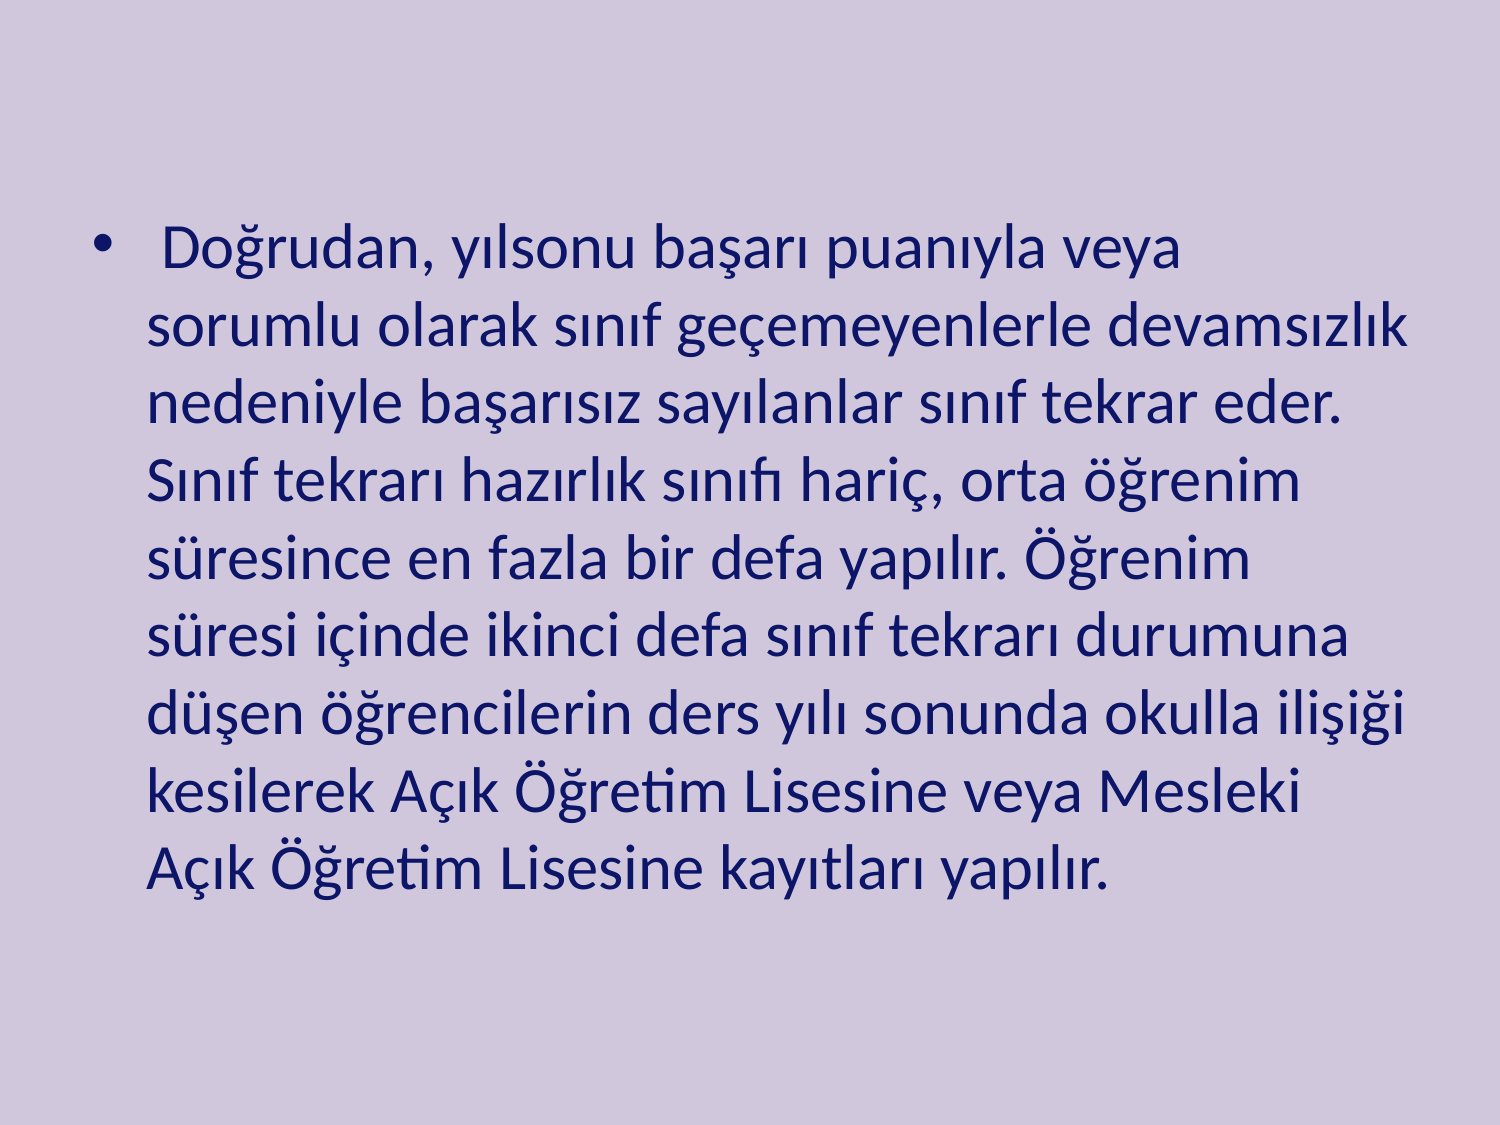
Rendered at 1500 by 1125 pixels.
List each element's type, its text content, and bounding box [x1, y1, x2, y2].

list Doğrudan, yılsonu başarı puanıyla veya sorumlu olarak sınıf geçemeyenlerle devamsızlık nedeniyle başarısız sayılanlar sınıf tekrar eder. Sınıf tekrarı hazırlık sınıfı hariç, orta öğrenim süresince en fazla bir defa yapılır. Öğrenim süresi içinde ikinci defa sınıf tekrarı durumuna düşen öğrencilerin ders yılı sonunda okulla ilişiği kesilerek Açık Öğretim Lisesine veya Mesleki Açık Öğretim Lisesine kayıtları yapılır. [76, 196, 1427, 939]
